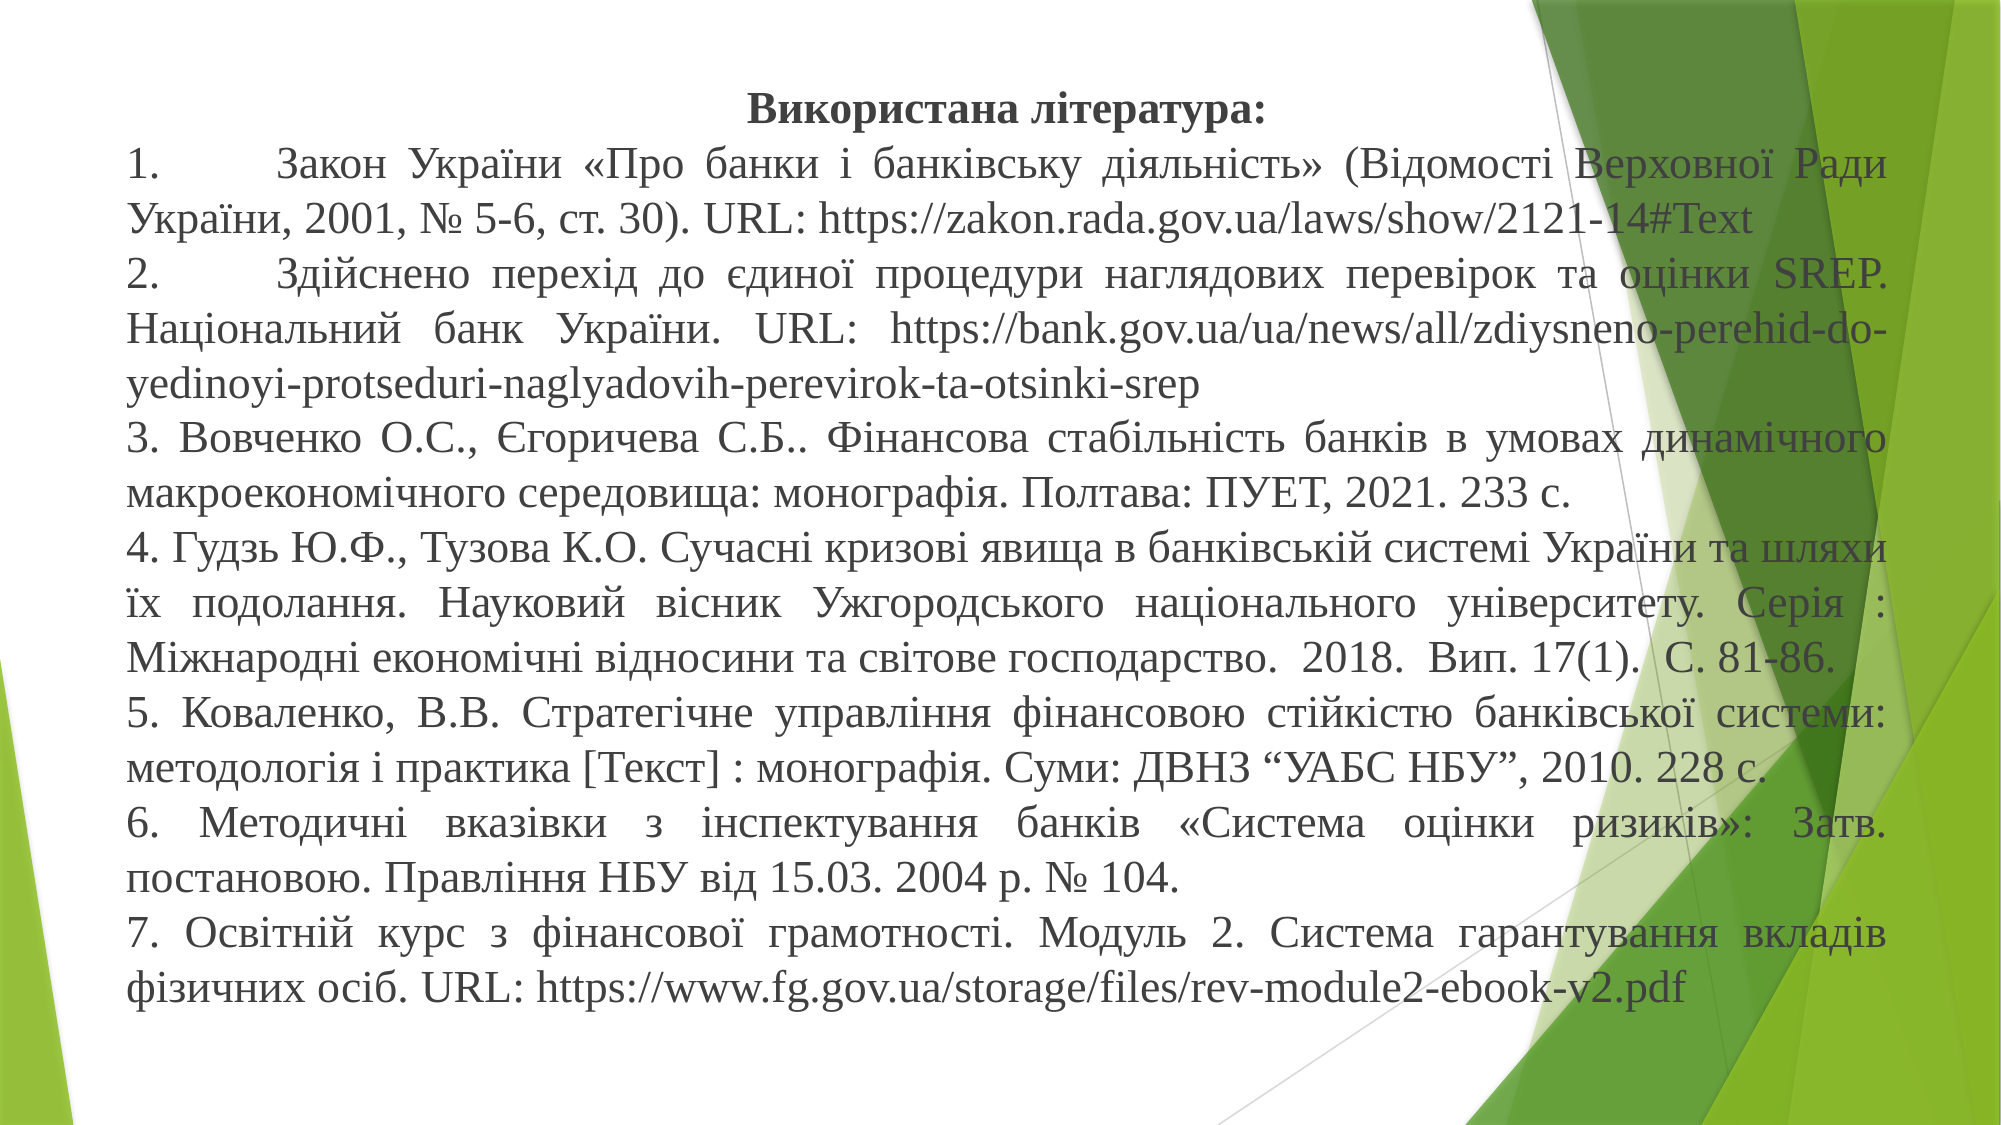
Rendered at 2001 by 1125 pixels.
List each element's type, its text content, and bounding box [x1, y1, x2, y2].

list Використана література: 1. Закон України «Про банки і банківську діяльність» (Відомості Верховної Ради України, 2001, № 5-6, ст. 30). URL: https://zakon.rada.gov.ua/laws/show/2121-14#Text 2. Здійснено перехід до єдиної процедури наглядових перевірок та оцінки SREP. Національний банк України. URL: https://bank.gov.ua/ua/news/all/zdiysneno-perehid-do-yedinoyi-protseduri-naglyadovih-perevirok-ta-otsinki-srep 3. Вовченко О.С., Єгоричева С.Б.. Фінансова стабільність банків в умовах динамічного макроекономічного середовища: монографія. Полтава: ПУЕТ, 2021. 233 с. 4. Гудзь Ю.Ф., Тузова К.О. Сучасні кризові явища в банківській системі України та шляхи їх подолання. Науковий вісник Ужгородського національного університету. Серія : Міжнародні економічні відносини та світове господарство. 2018. Вип. 17(1). С. 81-86. 5. Коваленко, В.В. Стратегічне управління фінансовою стійкістю банківської системи: методологія і практика [Текст] : монографія. Суми: ДВНЗ “УАБС НБУ”, 2010. 228 с. 6. Методичні вказівки з інспектування банків «Система оцінки ризиків»: Затв. постановою. Правління НБУ від 15.03. 2004 р. № 104. 7. Освітній курс з фінансової грамотності. Модуль 2. Система гарантування вкладів фізичних осіб. URL: https://www.fg.gov.ua/storage/files/rev-module2-ebook-v2.pdf [111, 69, 1904, 1024]
